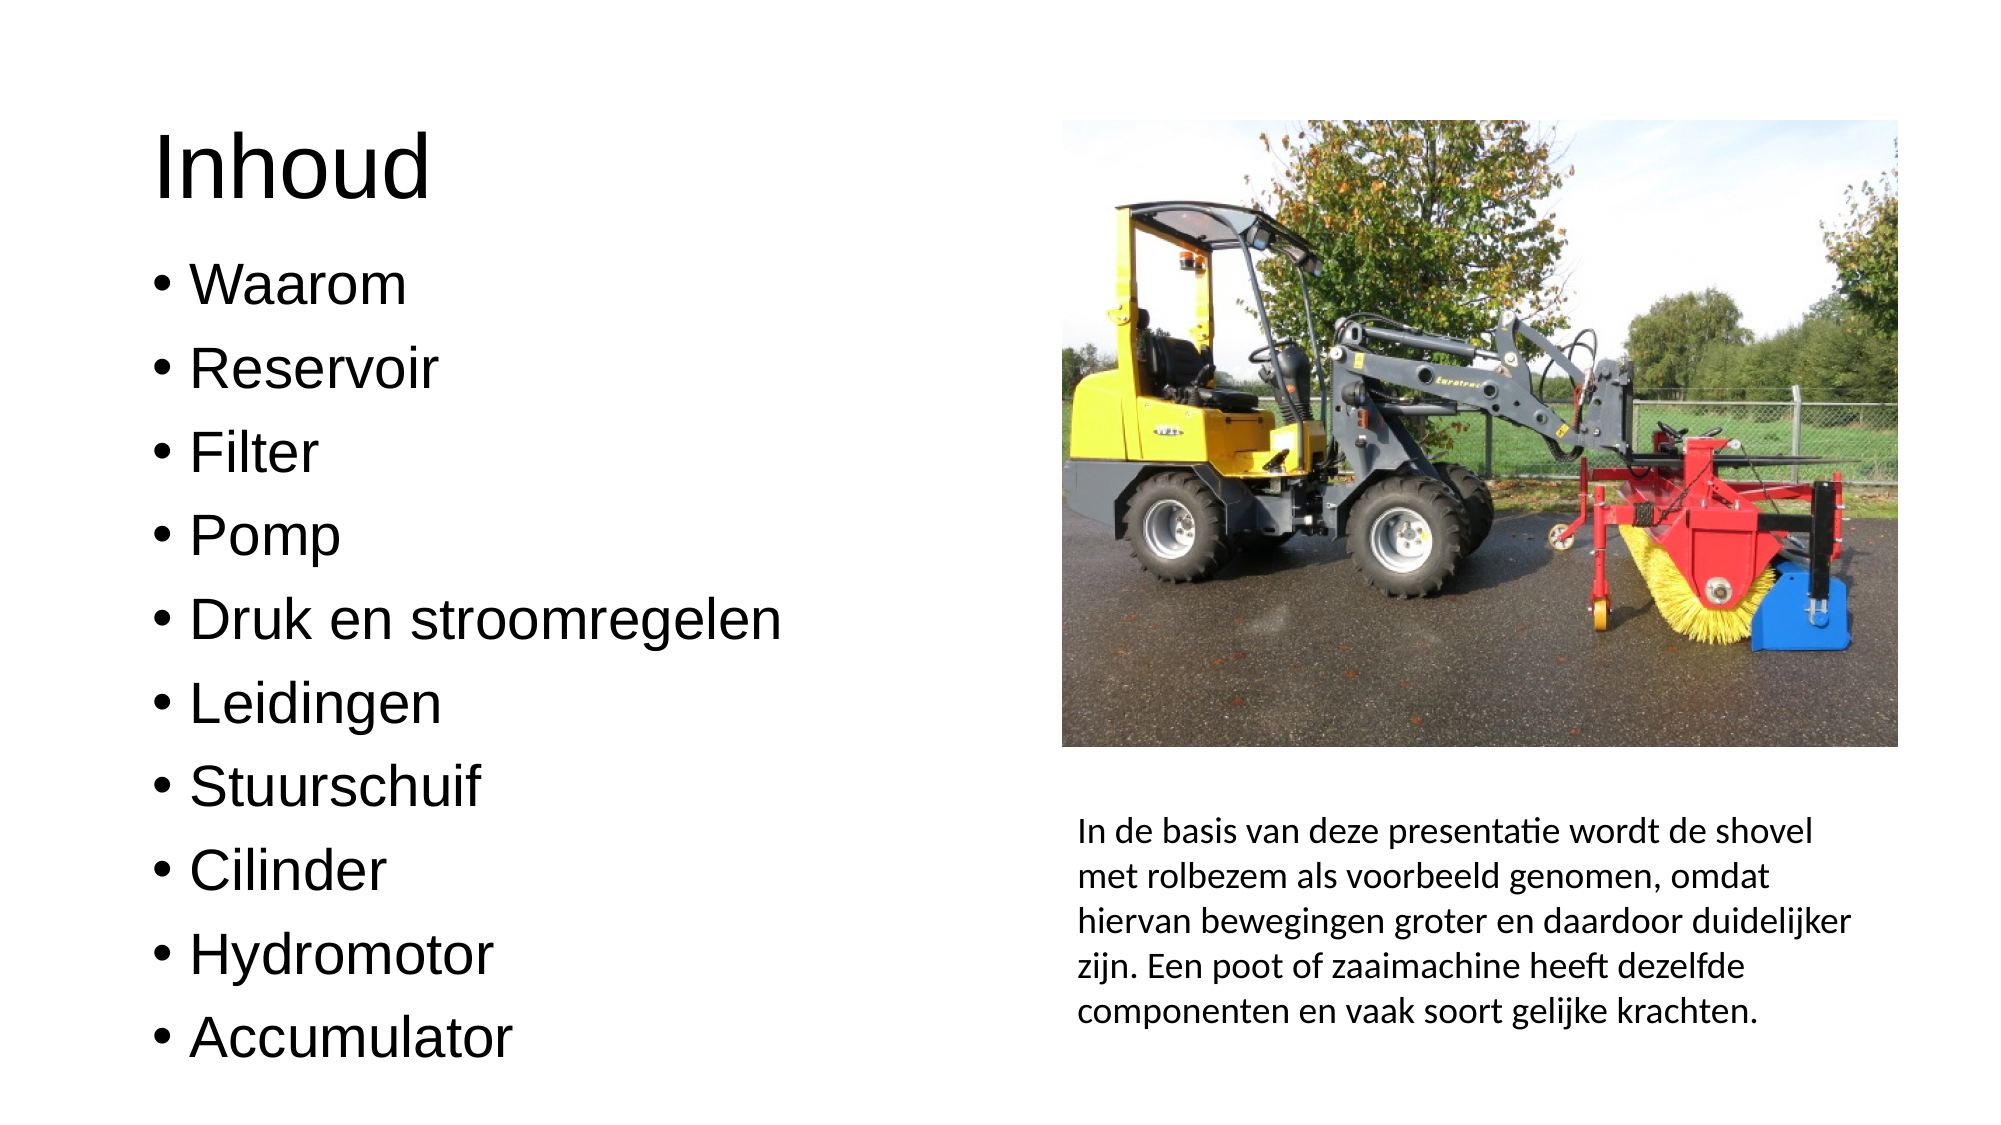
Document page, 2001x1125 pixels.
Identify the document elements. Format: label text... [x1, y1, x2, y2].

picture [1062, 120, 1898, 747]
text_box In de basis van deze presentatie wordt de shovel met rolbezem als voorbeeld genomen, omdat hiervan bewegingen groter en daardoor duidelijker zijn. Een poot of zaaimachine heeft dezelfde componenten en vaak soort gelijke krachten. [1062, 798, 1897, 1039]
list Waarom Reservoir Filter Pomp Druk en stroomregelen Leidingen Stuurschuif Cilinder Hydromotor Accumulator [137, 247, 1863, 1125]
title Inhoud [137, 59, 1863, 247]
